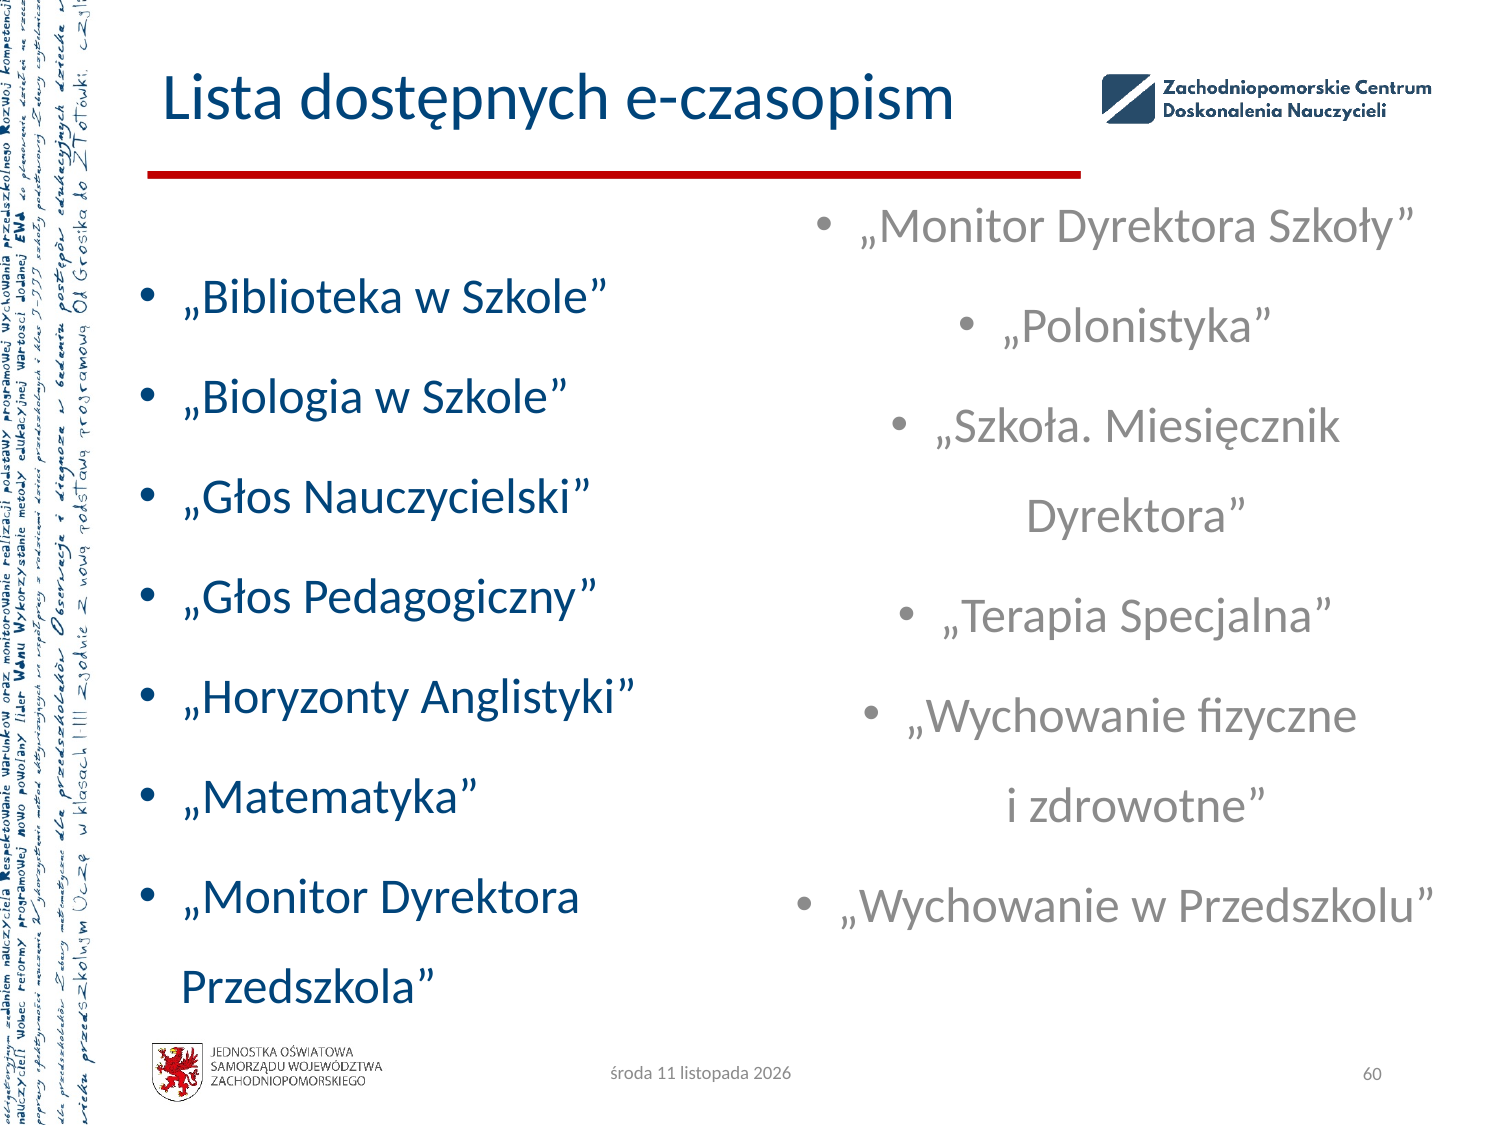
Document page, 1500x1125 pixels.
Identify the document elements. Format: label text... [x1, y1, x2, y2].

list „Monitor Dyrektora Szkoły” „Polonistyka” „Szkoła. Miesięcznik Dyrektora” „Terapia Specjalna” „Wychowanie fizyczne i zdrowotne” „Wychowanie w Przedszkolu” [761, 226, 1470, 970]
list „Biblioteka w Szkole” „Biologia w Szkole” „Głos Nauczycielski” „Głos Pedagogiczny” „Horyzonty Anglistyki” „Matematyka” „Monitor Dyrektora Przedszkola” [123, 226, 714, 970]
picture [1081, 48, 1460, 149]
title Lista dostępnych e-czasopism [147, 45, 1081, 149]
picture [135, 1027, 393, 1117]
slide_number czwartek, 5 października 2023 [532, 1041, 870, 1102]
picture [0, 0, 96, 1125]
slide_number 60 [1059, 1042, 1397, 1103]
